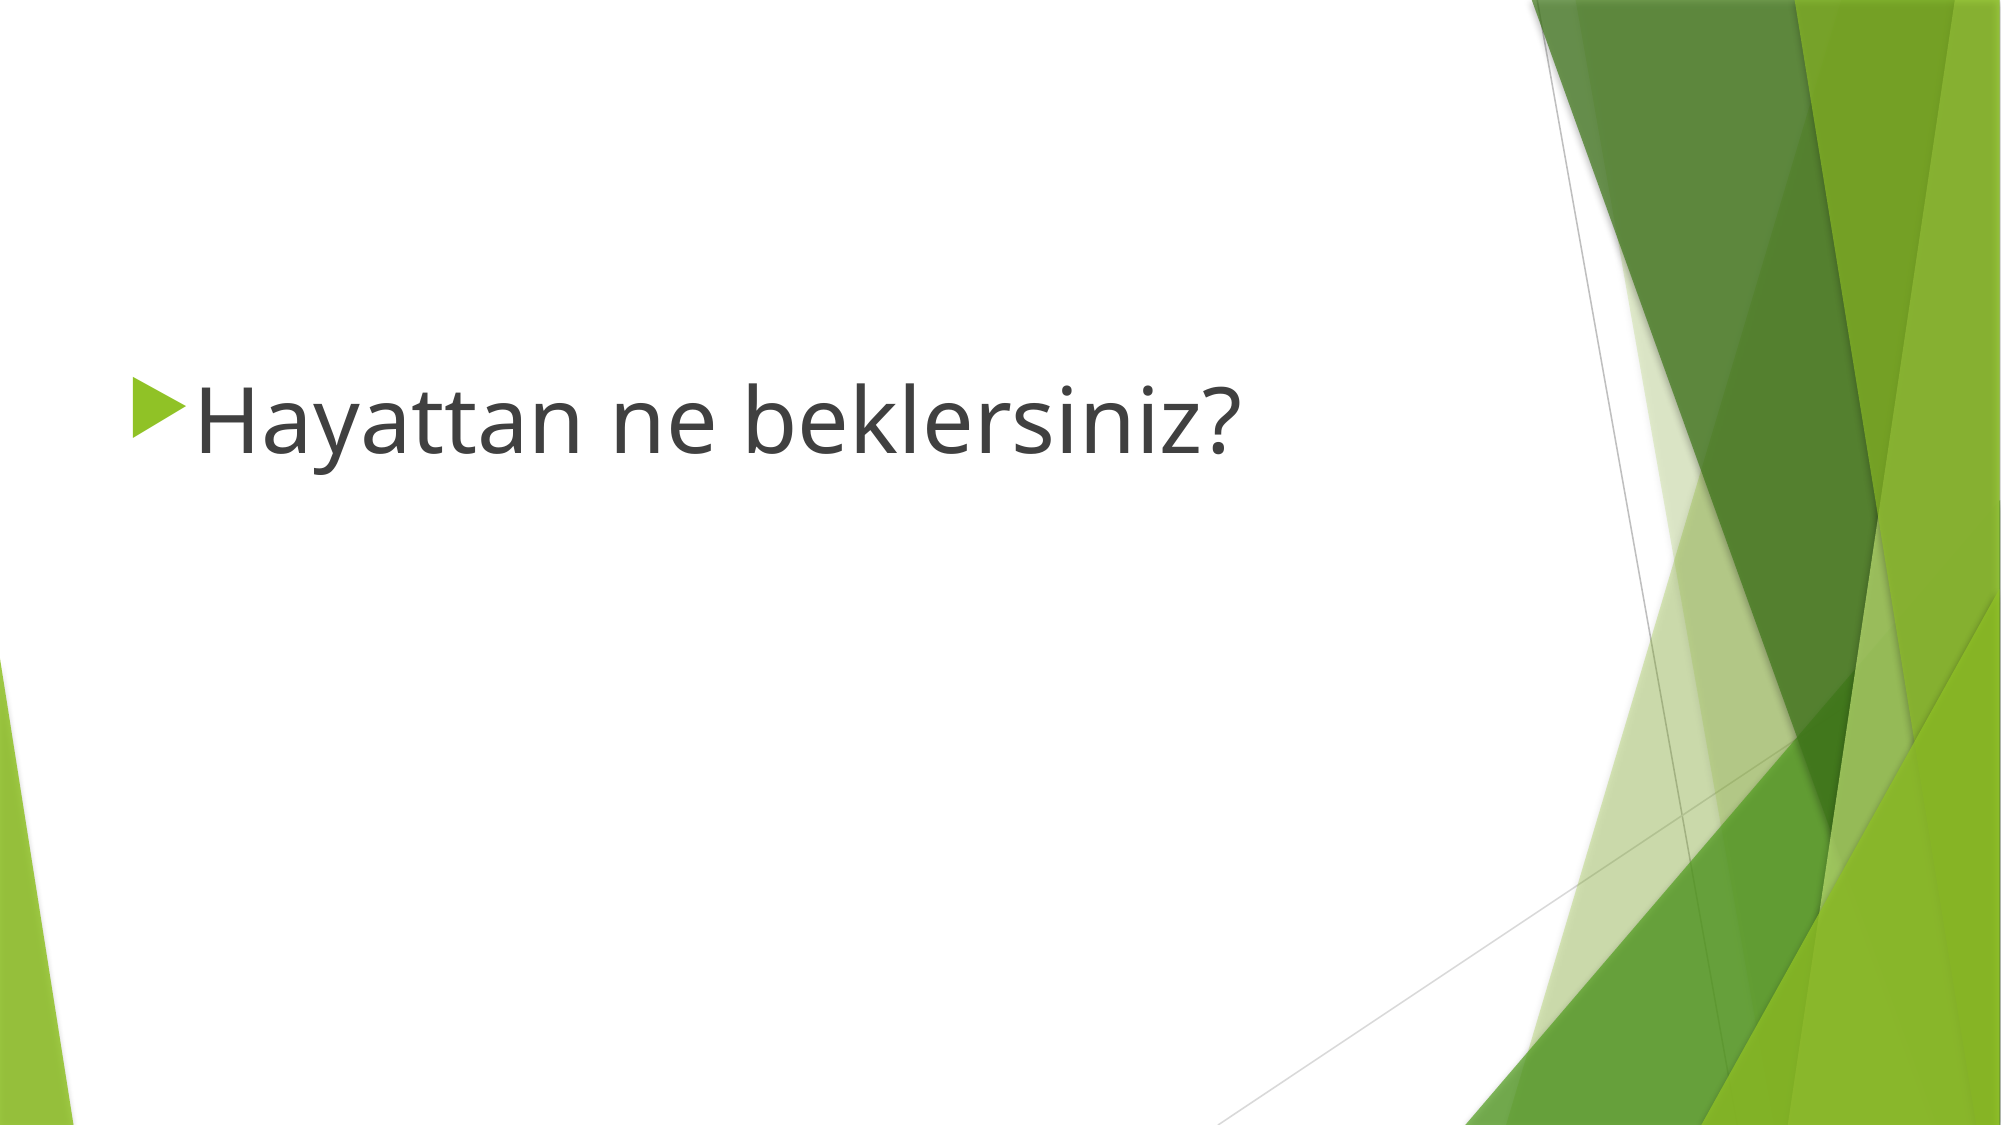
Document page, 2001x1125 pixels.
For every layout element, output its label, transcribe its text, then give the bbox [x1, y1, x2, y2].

list Hayattan ne beklersiniz? [111, 354, 1522, 992]
